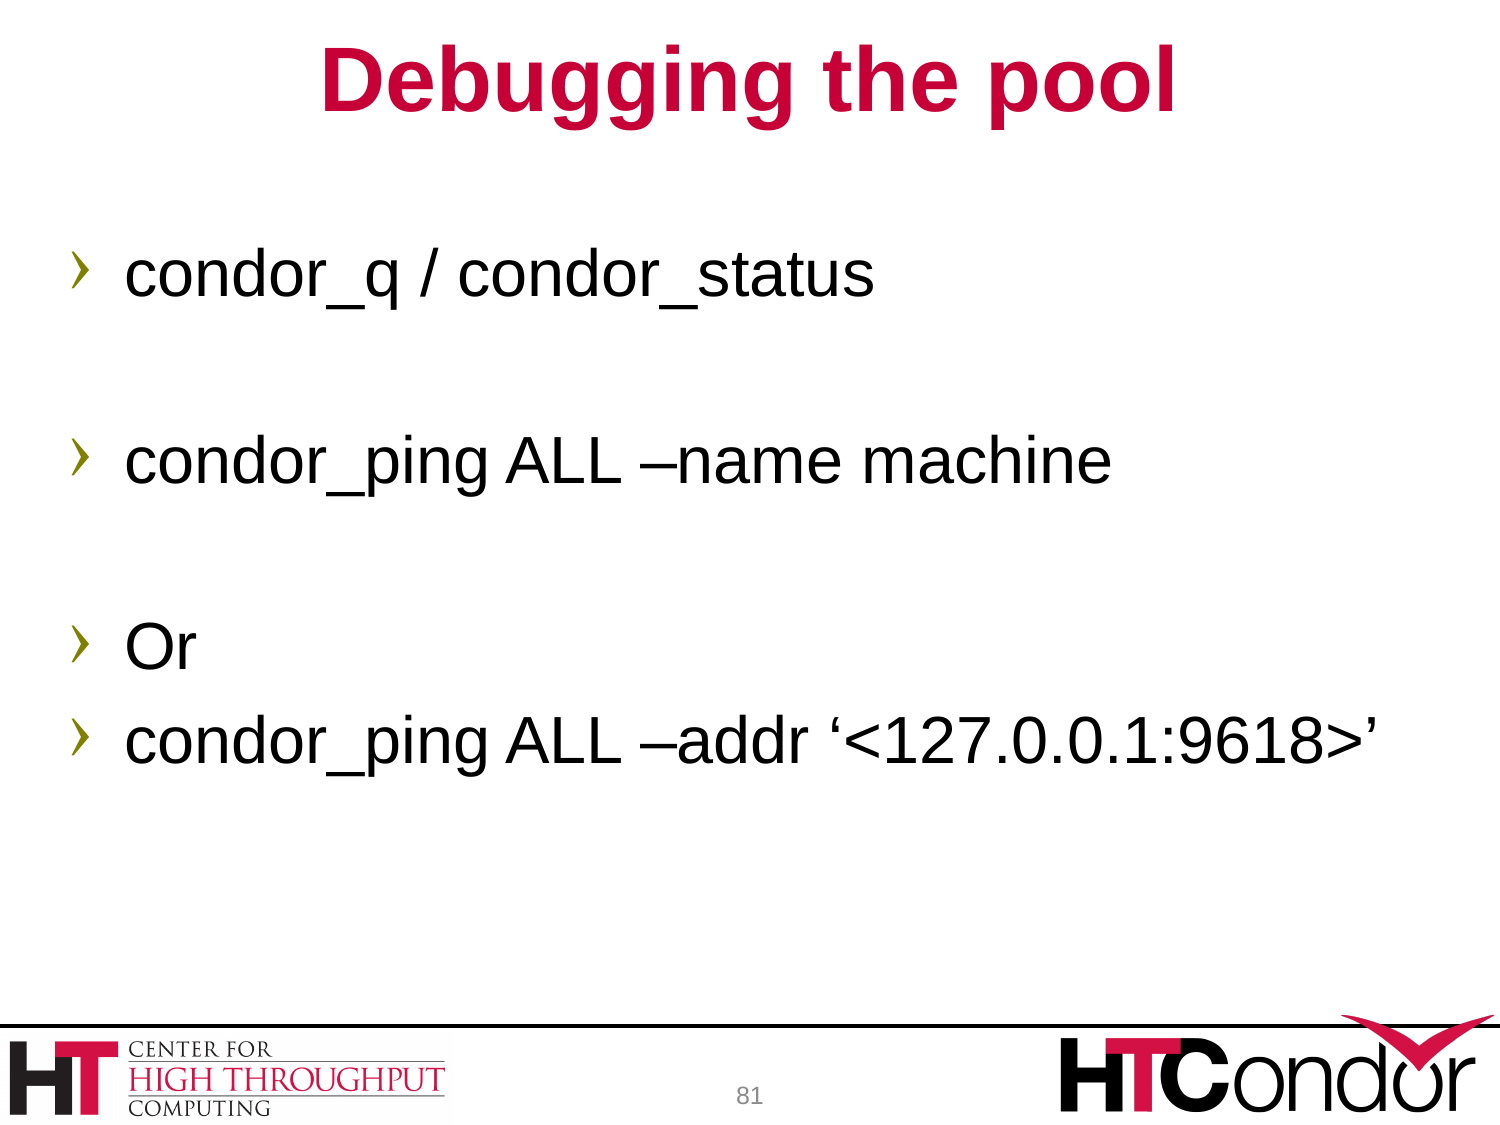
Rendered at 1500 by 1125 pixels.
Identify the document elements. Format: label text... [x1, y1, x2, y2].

title Debugging the pool [0, 0, 1500, 150]
list condor_q / condor_status condor_ping ALL –name machine Or condor_ping ALL –addr ‘<127.0.0.1:9618>’ [52, 222, 1431, 916]
slide_number 81 [575, 1065, 925, 1125]
picture [0, 1029, 454, 1125]
picture [1055, 1014, 1500, 1119]
